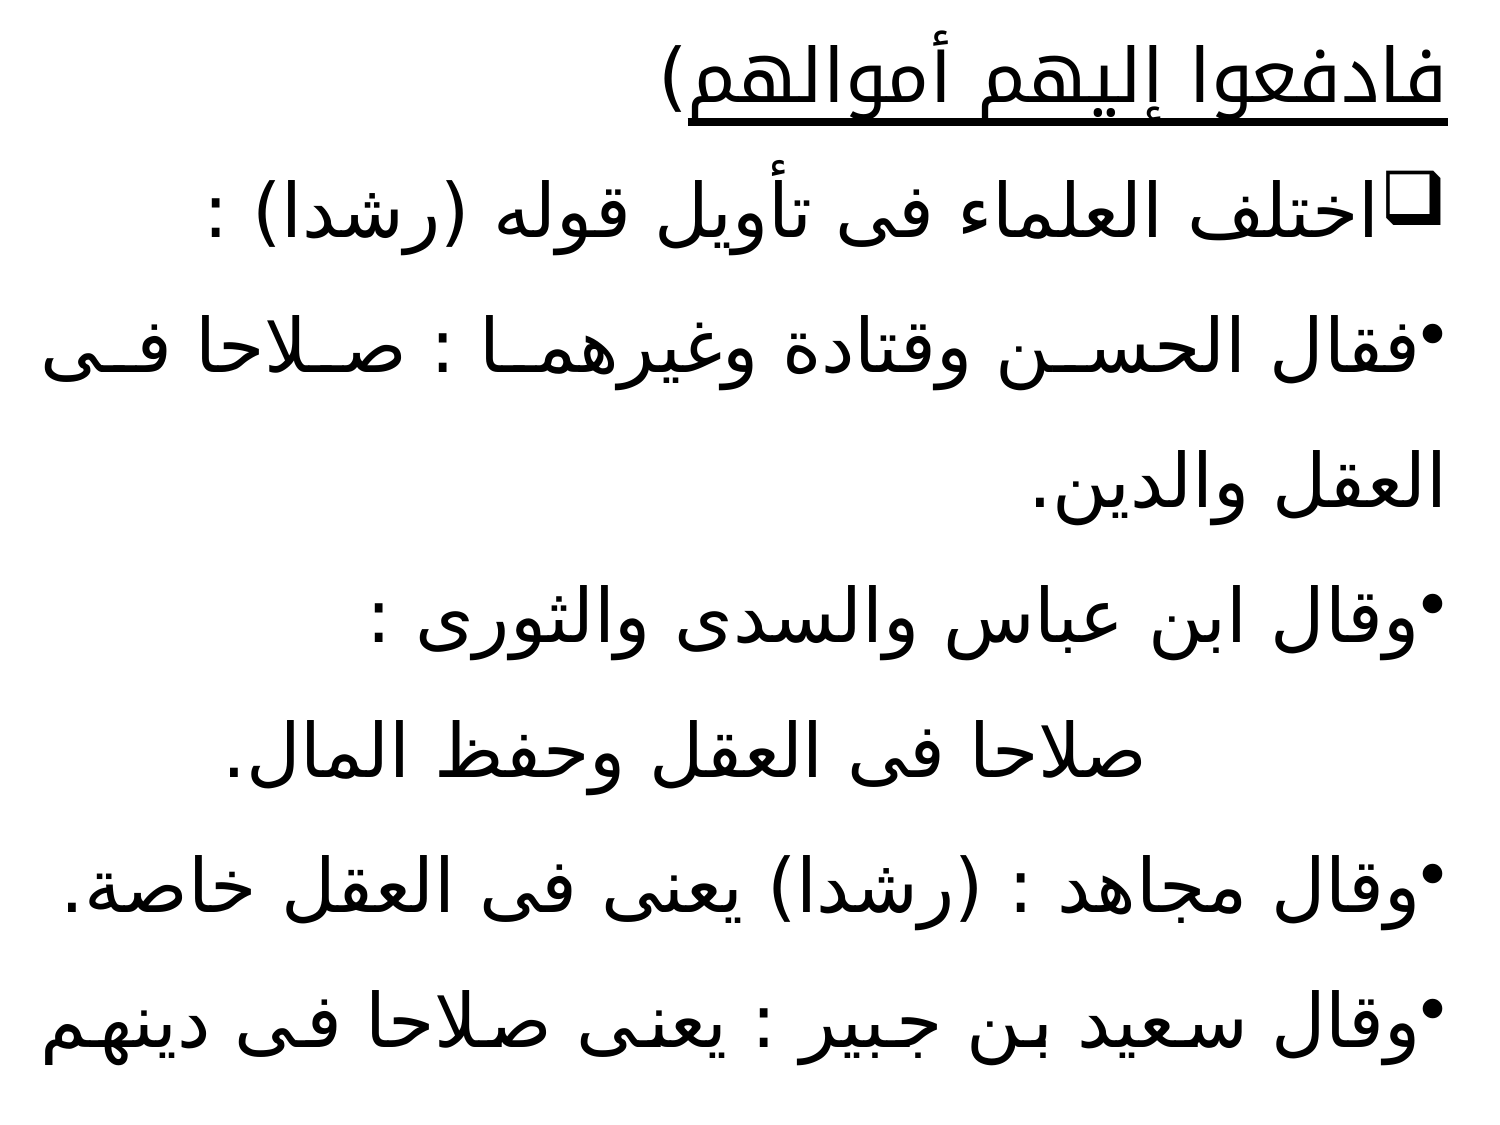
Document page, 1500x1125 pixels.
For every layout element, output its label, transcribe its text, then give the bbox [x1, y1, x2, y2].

text_box قوله تعالى : (فإن آنستم منهم رشدا فادفعوا إليهم أموالهم) اختلف العلماء فى تأويل قوله (رشدا) : فقال الحسن وقتادة وغيرهما : صلاحا فى العقل والدين. وقال ابن عباس والسدى والثورى : صلاحا فى العقل وحفظ المال. وقال مجاهد : (رشدا) يعنى فى العقل خاصة. وقال سعيد بن جبير : يعنى صلاحا فى دينهم وحفظا لاموالهم. [24, 0, 1463, 1125]
